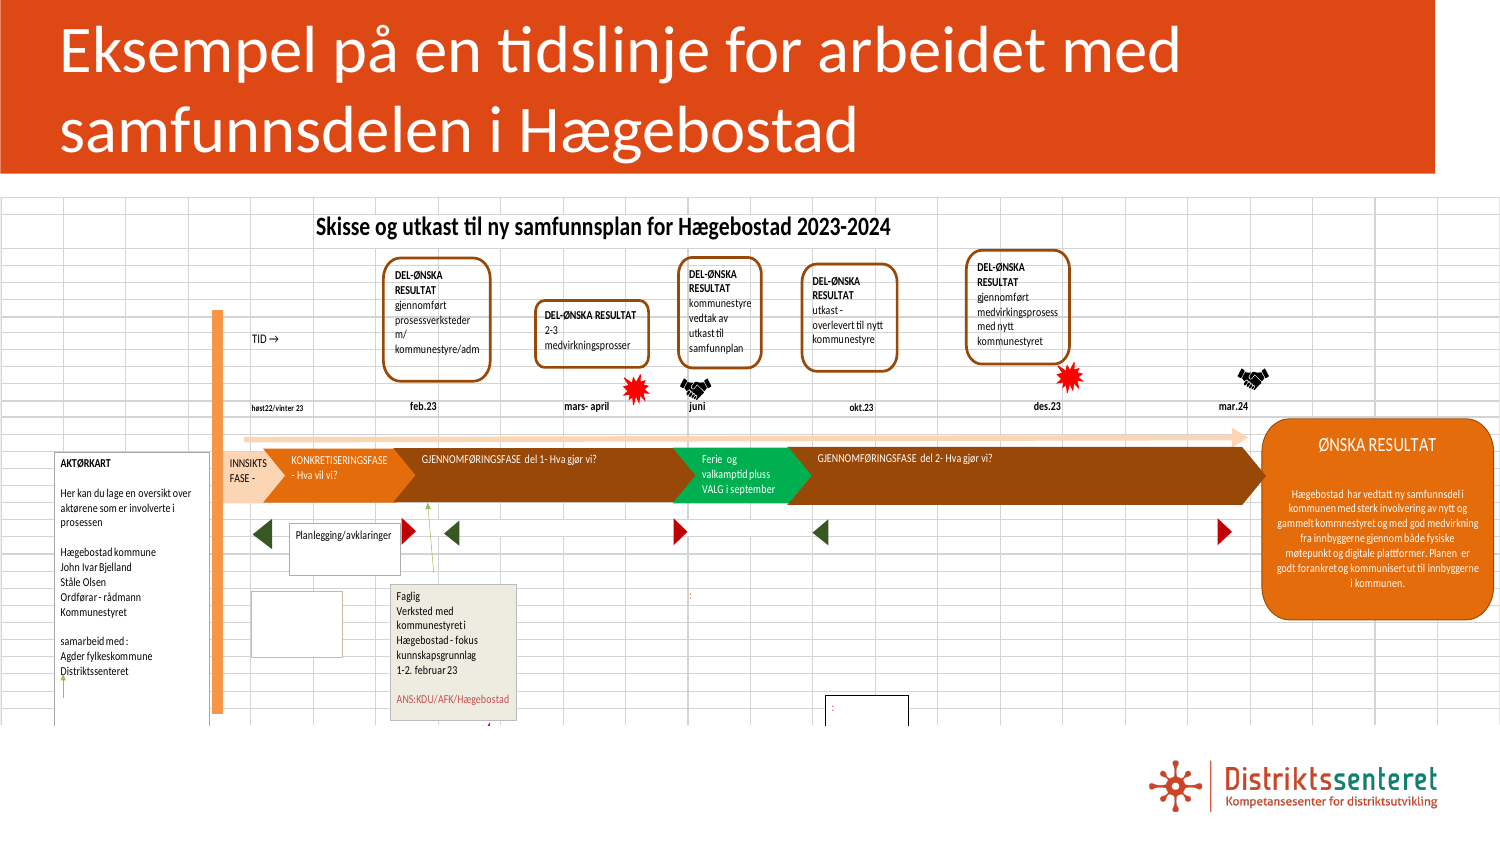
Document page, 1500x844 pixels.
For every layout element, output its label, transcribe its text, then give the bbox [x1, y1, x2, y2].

title Eksempel på en tidslinje for arbeidet med samfunnsdelen i Hægebostad [0, 0, 1436, 174]
picture [1120, 749, 1469, 823]
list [0, 196, 1500, 726]
